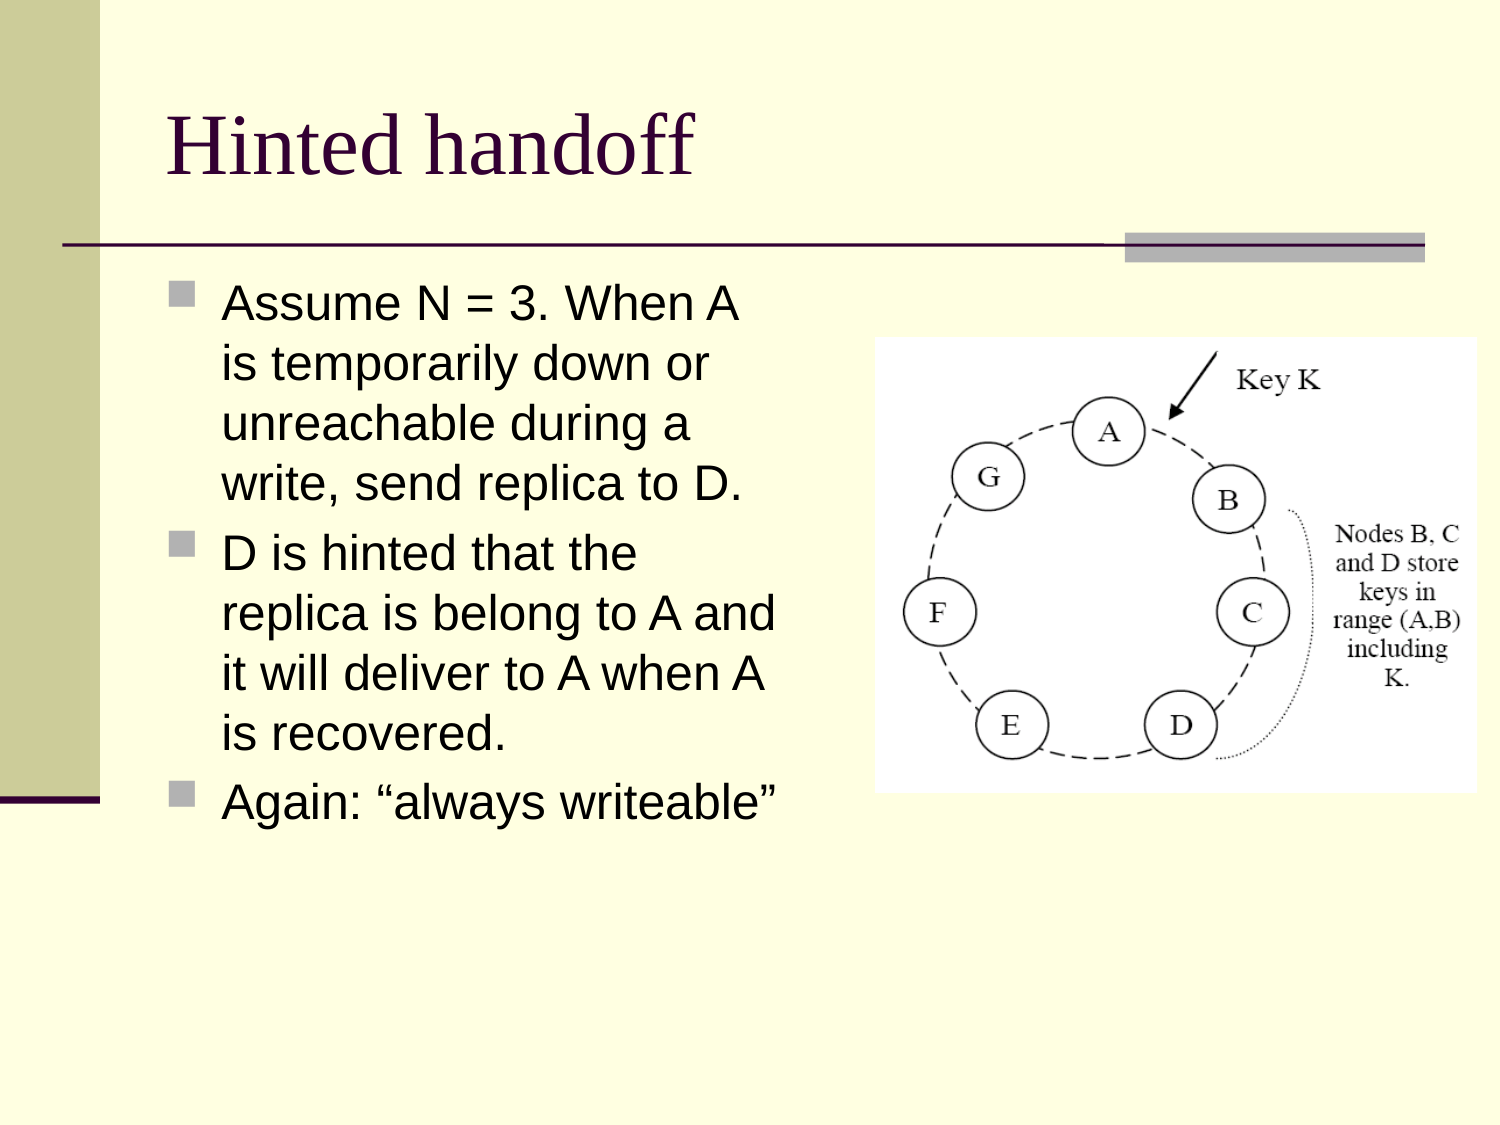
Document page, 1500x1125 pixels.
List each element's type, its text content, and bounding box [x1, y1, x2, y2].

title Hinted handoff [150, 45, 1425, 234]
list Assume N = 3. When A is temporarily down or unreachable during a write, send replica to D. D is hinted that the replica is belong to A and it will deliver to A when A is recovered. Again: “always writeable” [150, 262, 800, 1006]
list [874, 337, 1478, 793]
